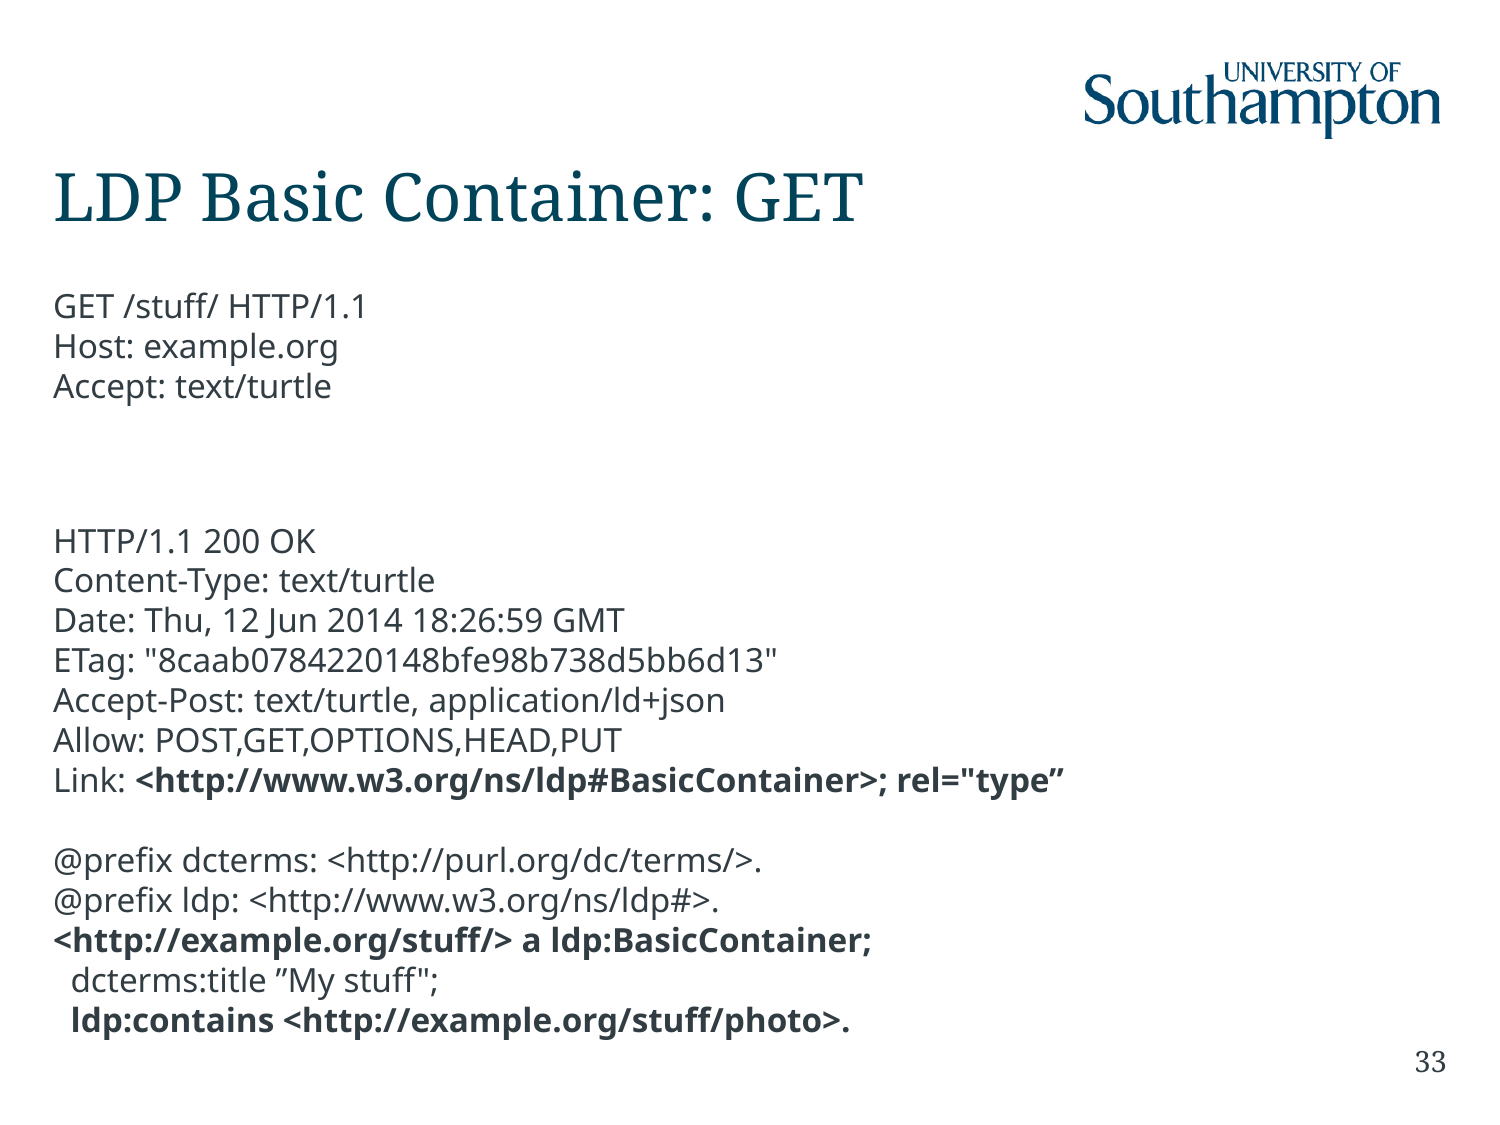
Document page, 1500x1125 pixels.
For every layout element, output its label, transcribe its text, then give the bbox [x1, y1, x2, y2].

slide_number 33 [1159, 1035, 1448, 1088]
picture [1085, 62, 1440, 139]
list GET /stuff/ HTTP/1.1 Host: example.org Accept: text/turtle HTTP/1.1 200 OK Content-Type: text/turtle Date: Thu, 12 Jun 2014 18:26:59 GMT ETag: "8caab0784220148bfe98b738d5bb6d13" Accept-Post: text/turtle, application/ld+json Allow: POST,GET,OPTIONS,HEAD,PUT Link: <http://www.w3.org/ns/ldp#BasicContainer>; rel="type” @prefix dcterms: <http://purl.org/dc/terms/>. @prefix ldp: <http://www.w3.org/ns/ldp#>. <http://example.org/stuff/> a ldp:BasicContainer; dcterms:title ”My stuff"; ldp:contains <http://example.org/stuff/photo>. [52, 277, 1448, 1011]
title LDP Basic Container: GET [52, 147, 1448, 255]
